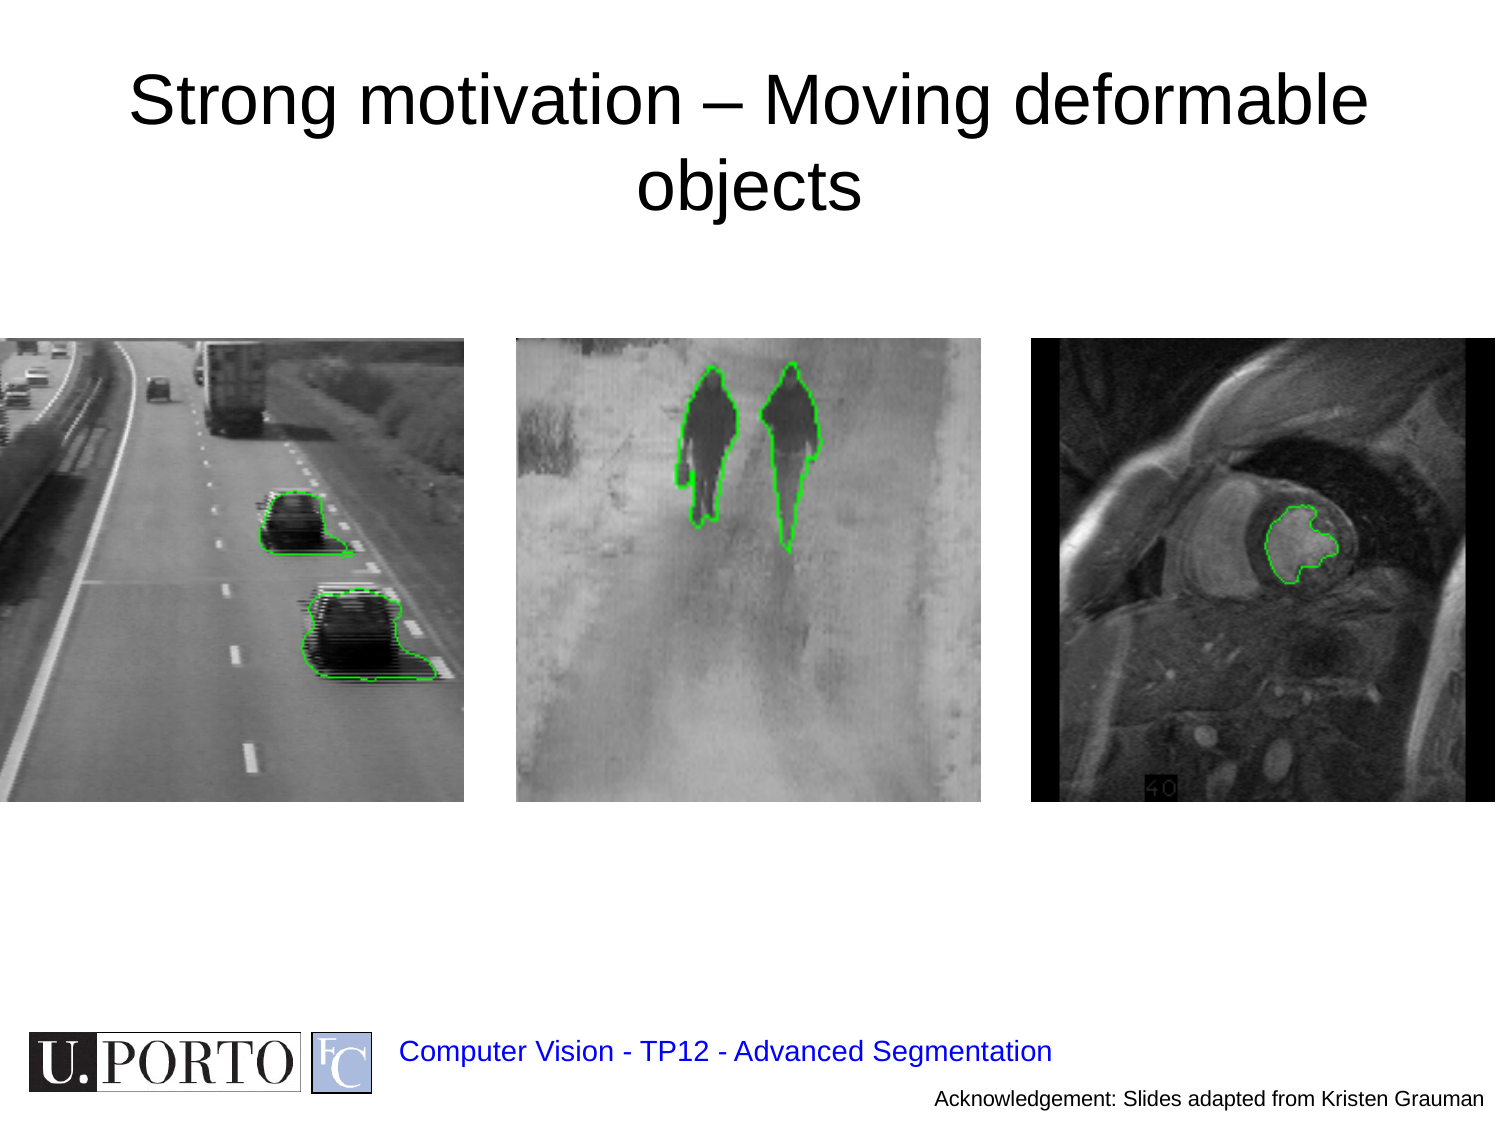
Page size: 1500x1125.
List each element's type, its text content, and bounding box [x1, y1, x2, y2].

title Strong motivation – Moving deformable objects [75, 45, 1425, 233]
footer Computer Vision - TP12 - Advanced Segmentation [383, 1024, 1306, 1103]
picture [313, 1033, 371, 1092]
picture [516, 337, 981, 803]
picture [29, 1032, 301, 1092]
picture [0, 337, 464, 802]
picture [1031, 337, 1496, 802]
text_box Acknowledgement: Slides adapted from Kristen Grauman [862, 1077, 1500, 1119]
